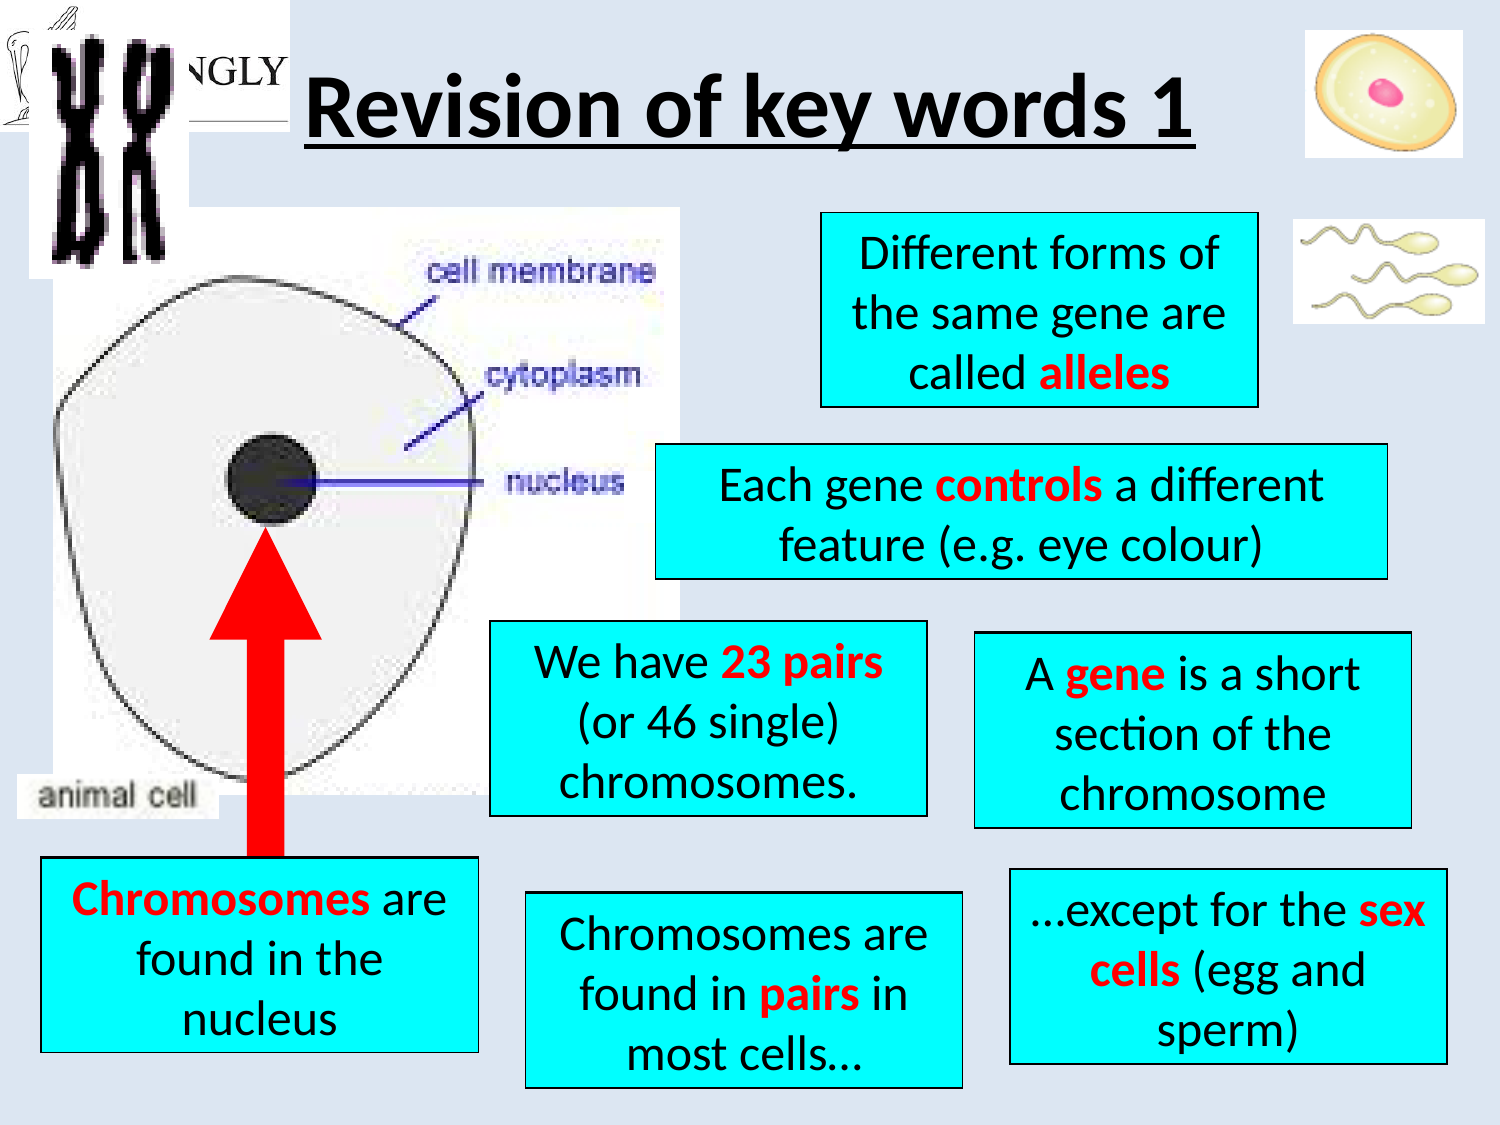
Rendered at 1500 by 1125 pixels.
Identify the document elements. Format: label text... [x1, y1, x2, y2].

picture [1293, 219, 1485, 324]
title Revision of key words 1 [75, 7, 1425, 195]
picture [1304, 30, 1464, 158]
text_box We have 23 pairs (or 46 single) chromosomes. [490, 621, 928, 817]
text_box Each gene controls a different feature (e.g. eye colour) [684, 444, 1388, 579]
picture [0, 0, 680, 819]
text_box A gene is a short section of the chromosome [974, 633, 1412, 828]
text_box …except for the sex cells (egg and sperm) [1009, 869, 1448, 1065]
text_box Chromosomes are found in the nucleus [41, 857, 479, 1053]
text_box Chromosomes are found in pairs in most cells… [525, 893, 963, 1088]
text_box Different forms of the same gene are called alleles [820, 212, 1258, 408]
